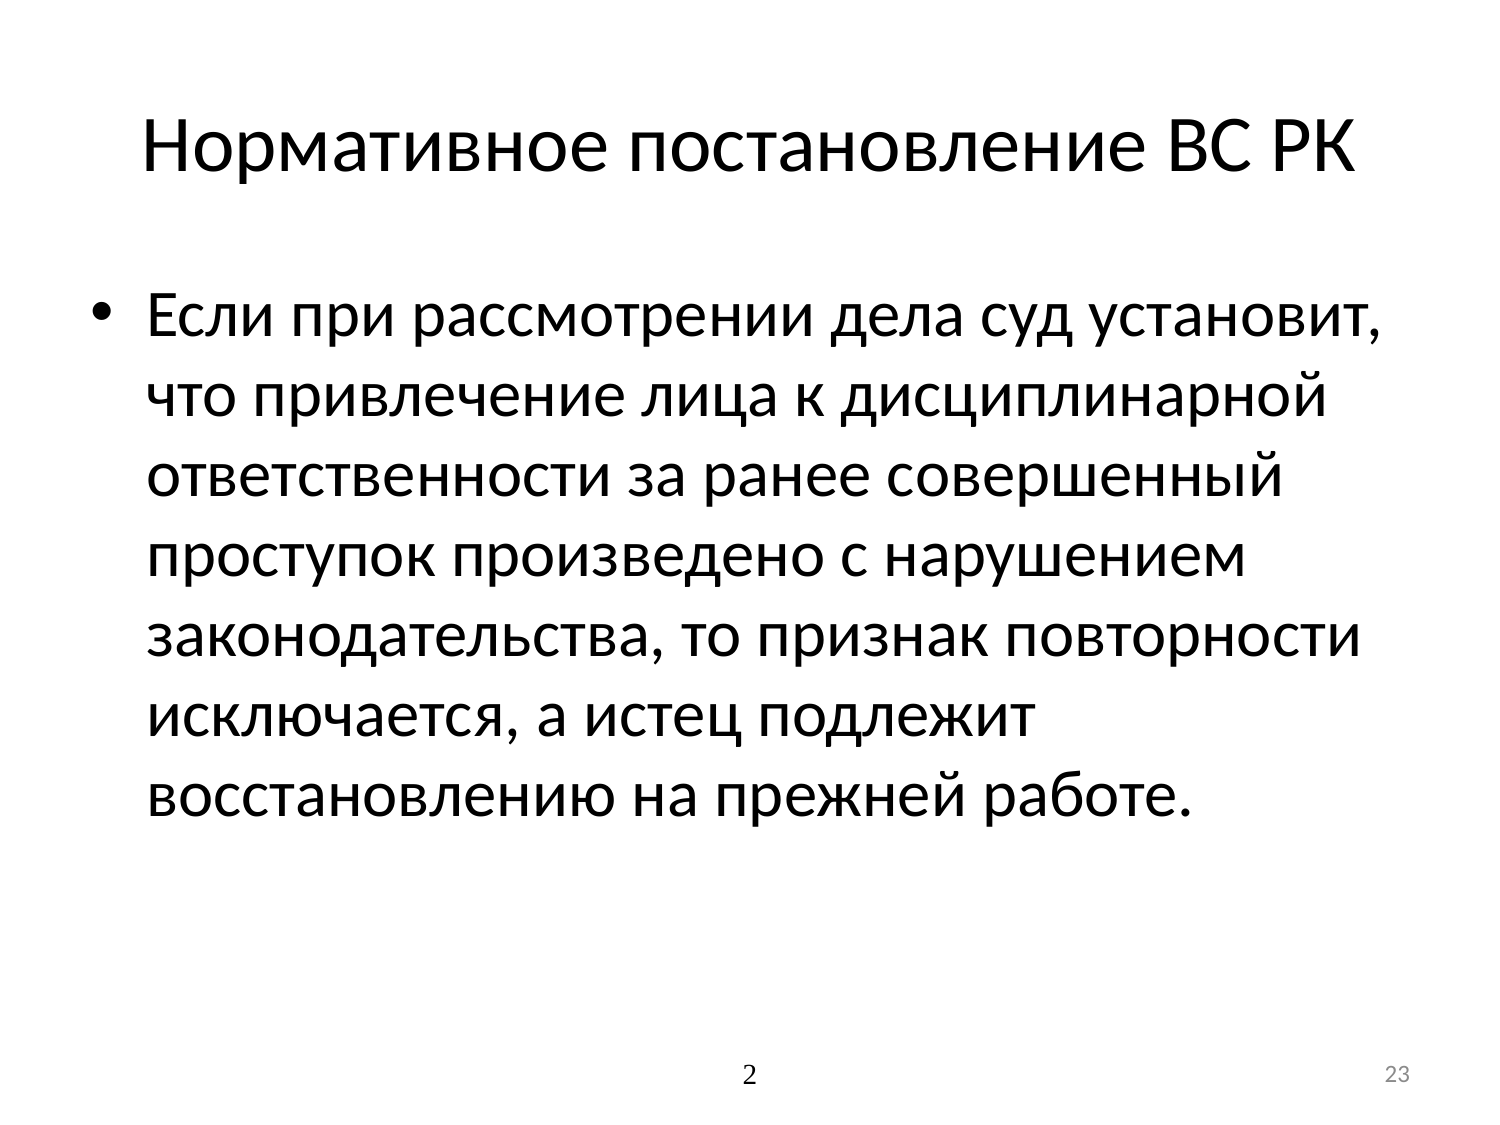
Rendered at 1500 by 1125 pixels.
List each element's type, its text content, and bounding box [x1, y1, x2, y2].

slide_number 23 [1074, 1042, 1425, 1103]
title Нормативное постановление ВС РК [75, 45, 1425, 233]
list Если при рассмотрении дела суд установит, что привлечение лица к дисциплинарной ответственности за ранее совершенный проступок произведено с нарушением законодательства, то признак повторности исключается, а истец подлежит восстановлению на прежней работе. [75, 262, 1425, 1005]
footer 2 [512, 1042, 988, 1103]
